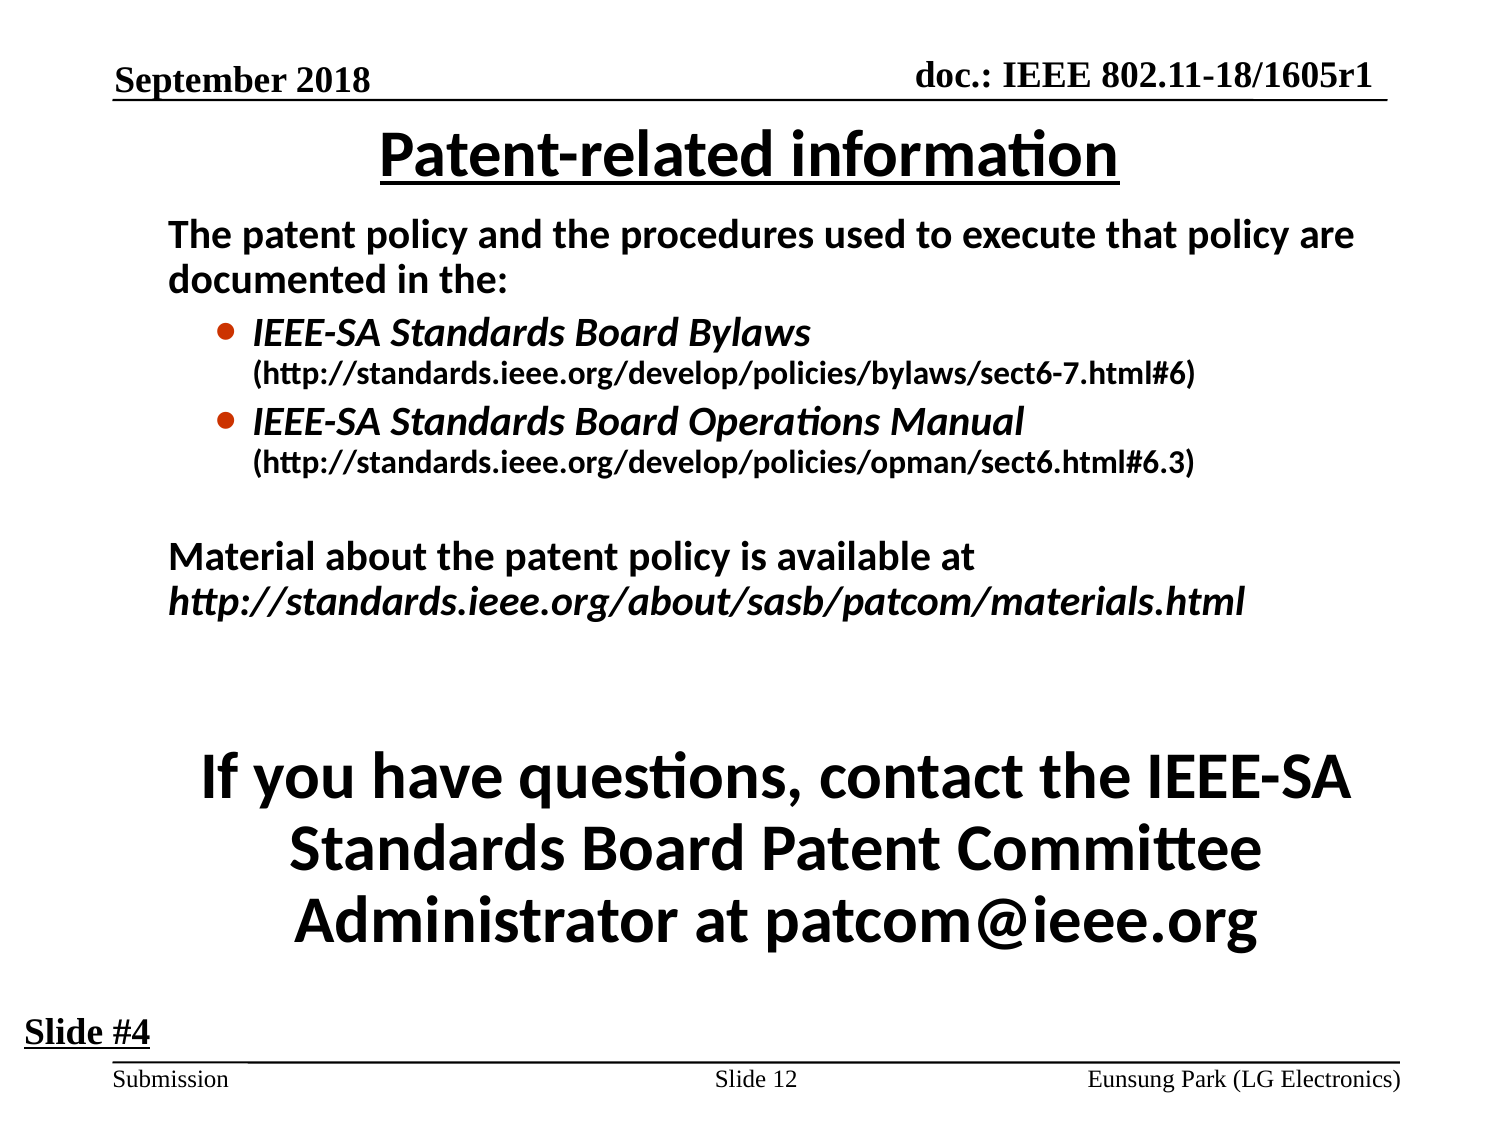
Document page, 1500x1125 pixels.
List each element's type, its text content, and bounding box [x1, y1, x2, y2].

footer Eunsung Park (LG Electronics) [949, 1061, 1402, 1093]
text_box [87, 37, 1438, 163]
title Patent-related information [112, 163, 1388, 187]
text_box Slide #4 [9, 999, 166, 1060]
text_box The patent policy and the procedures used to execute that policy are documented in the: IEEE-SA Standards Board Bylaws (http://standards.ieee.org/develop/policies/bylaws/sect6-7.html#6) IEEE-SA Standards Board Operations Manual (http://standards.ieee.org/develop/policies/opman/sect6.html#6.3) Material about the patent policy is available at http://standards.ieee.org/about/sasb/patcom/materials.html If you have questions, contact the IEEE-SA Standards Board Patent Committee Administrator at patcom@ieee.org [49, 187, 1400, 1025]
slide_number Slide 12 [712, 1061, 800, 1093]
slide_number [114, 0, 374, 101]
